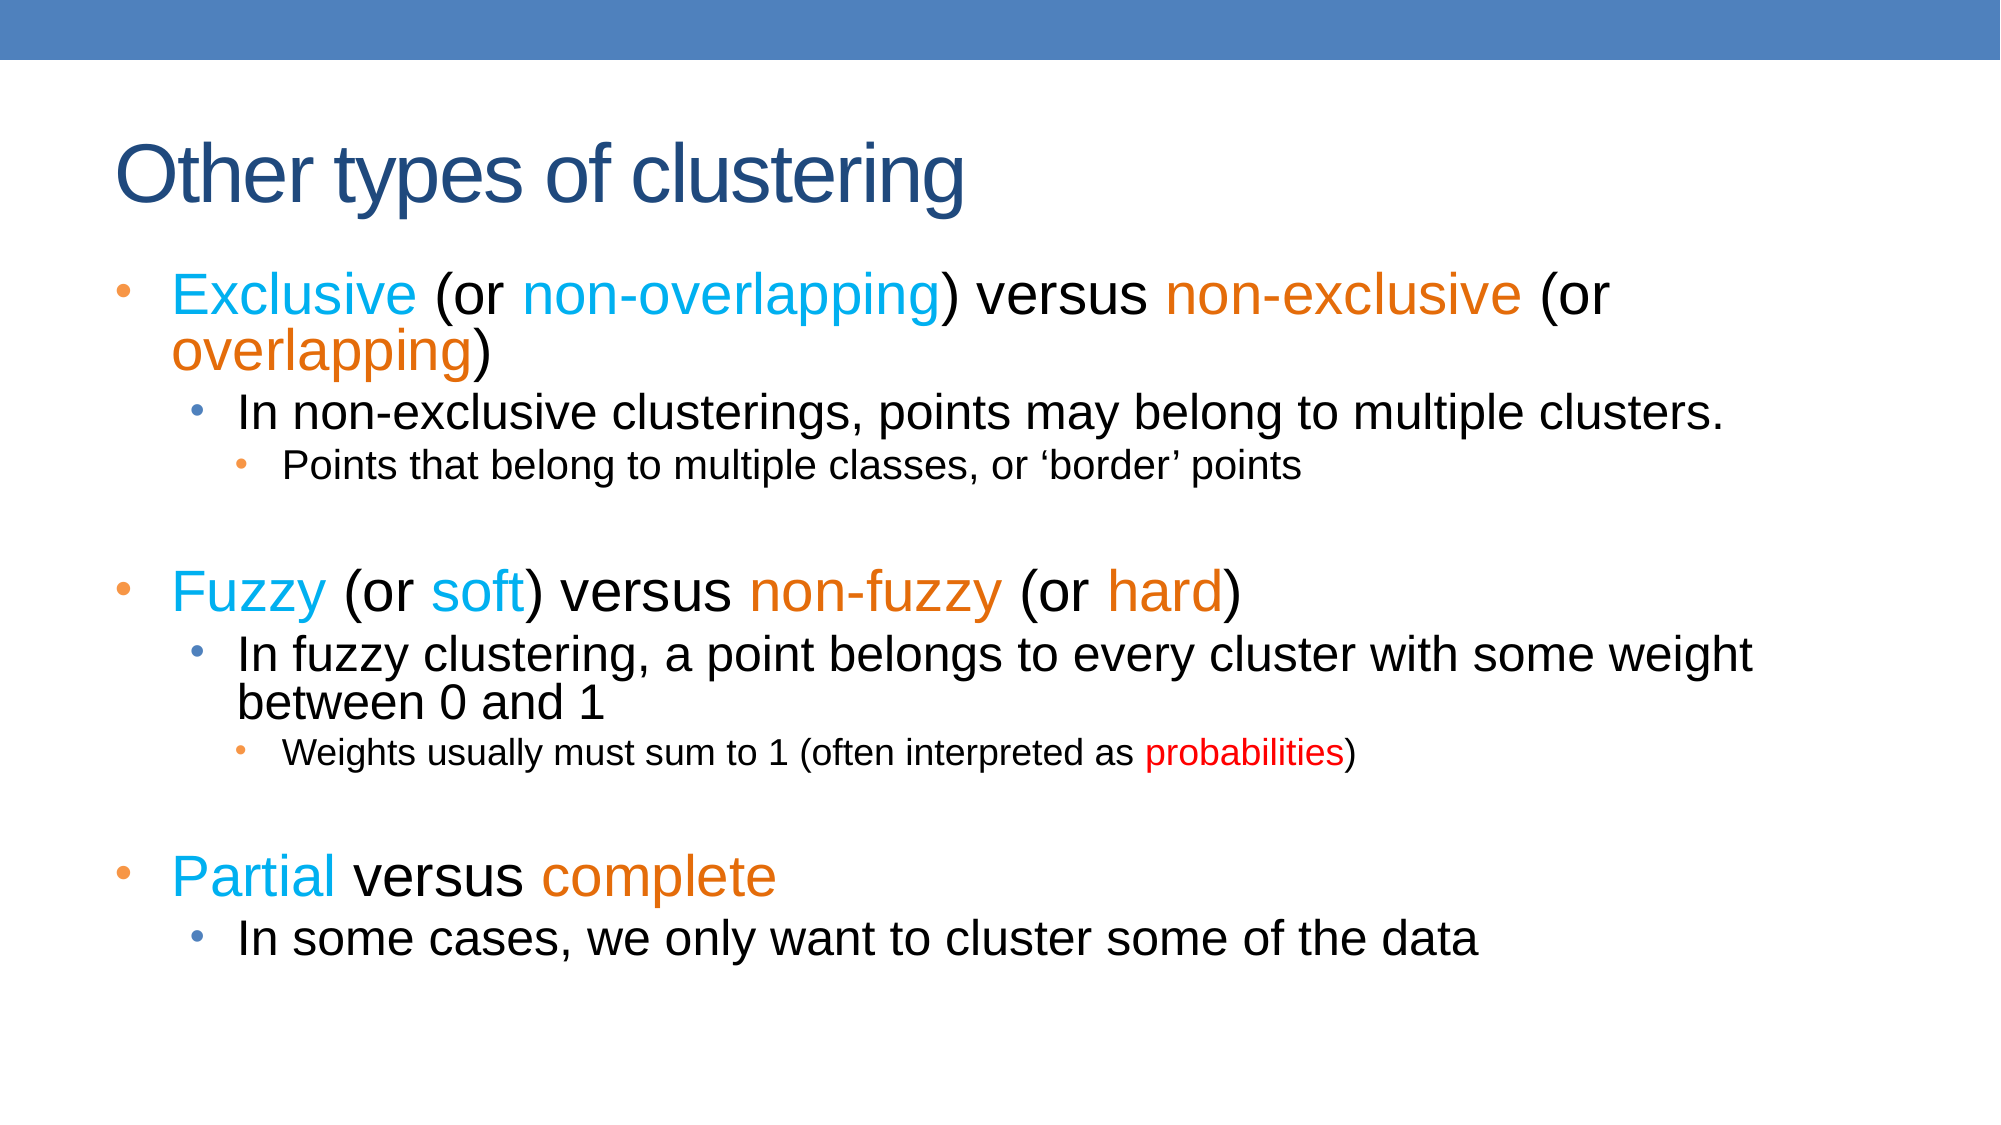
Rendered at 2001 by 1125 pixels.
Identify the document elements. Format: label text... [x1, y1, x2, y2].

list Exclusive (or non-overlapping) versus non-exclusive (or overlapping) In non-exclusive clusterings, points may belong to multiple clusters. Points that belong to multiple classes, or ‘border’ points Fuzzy (or soft) versus non-fuzzy (or hard) In fuzzy clustering, a point belongs to every cluster with some weight between 0 and 1 Weights usually must sum to 1 (often interpreted as probabilities) Partial versus complete In some cases, we only want to cluster some of the data [99, 262, 1900, 1063]
title Other types of clustering [99, 87, 1900, 250]
